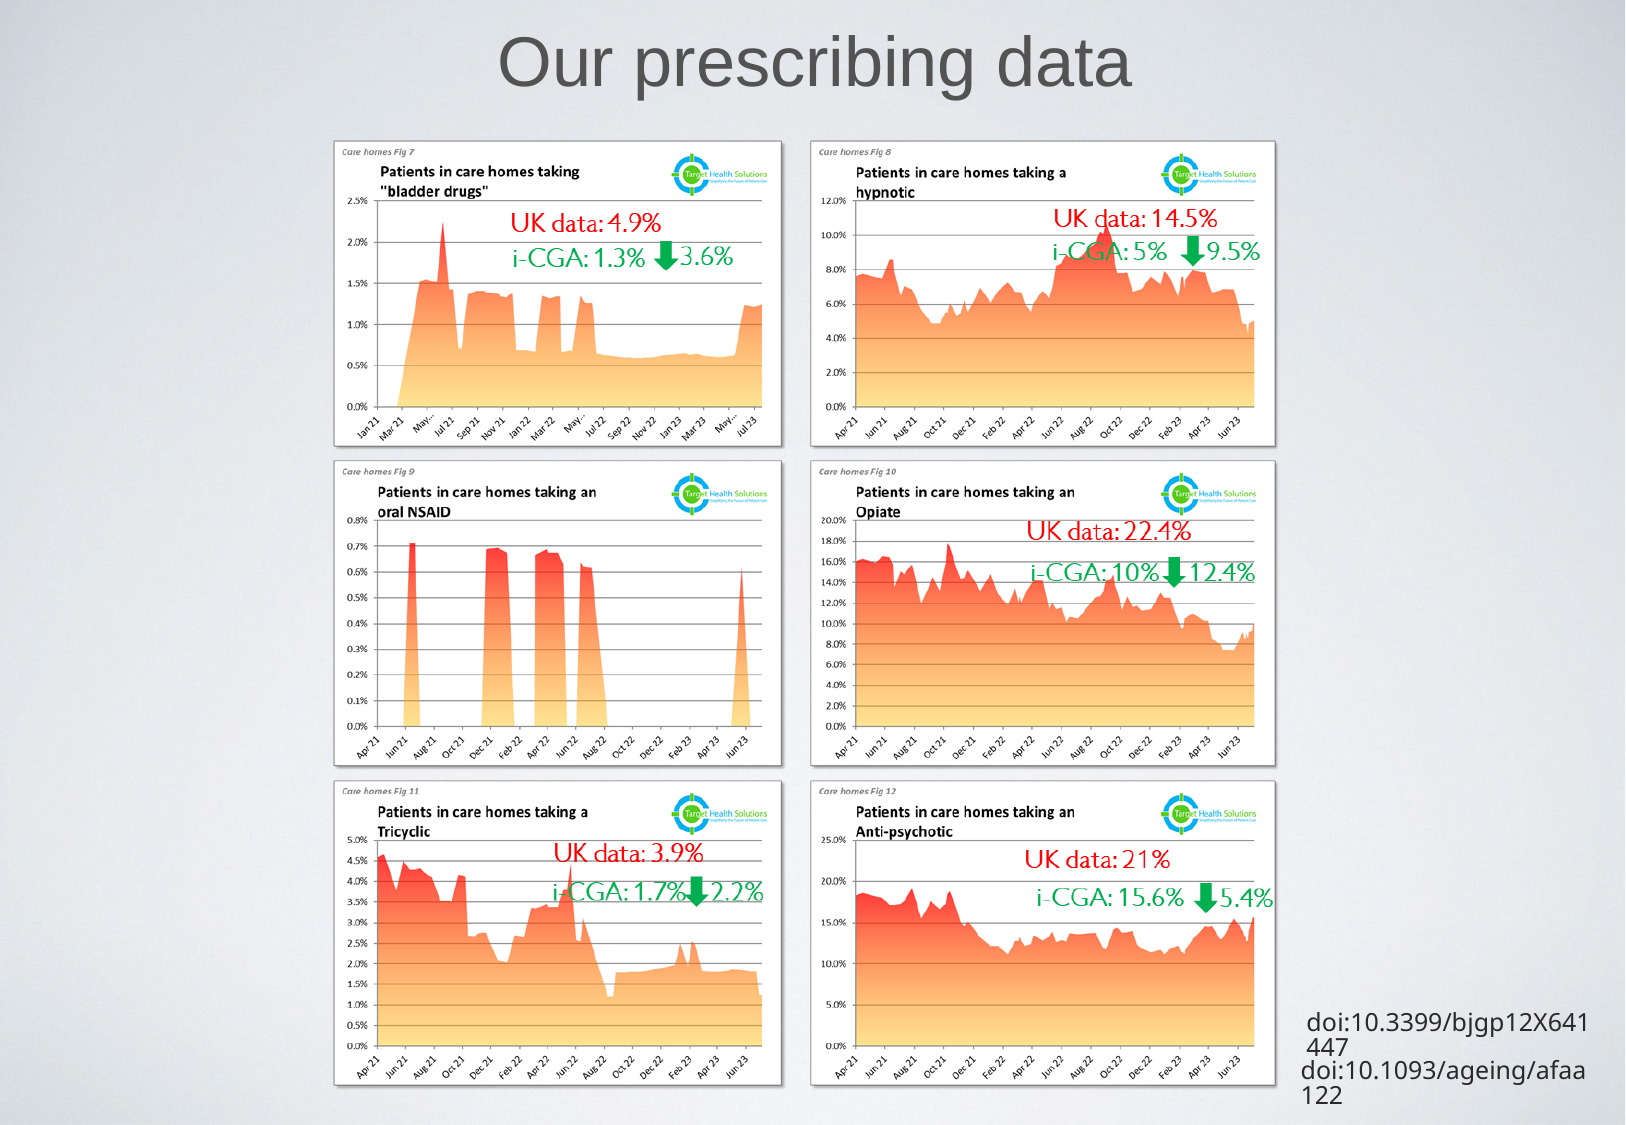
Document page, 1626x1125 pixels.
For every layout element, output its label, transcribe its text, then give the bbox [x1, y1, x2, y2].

text_box doi:10.3399/bjgp12X641447 [1324, 998, 1613, 1046]
picture [0, 0, 1626, 1125]
text_box doi:10.1093/ageing/afaa122 [1285, 1046, 1613, 1096]
text_box Our prescribing data [168, 9, 1463, 109]
